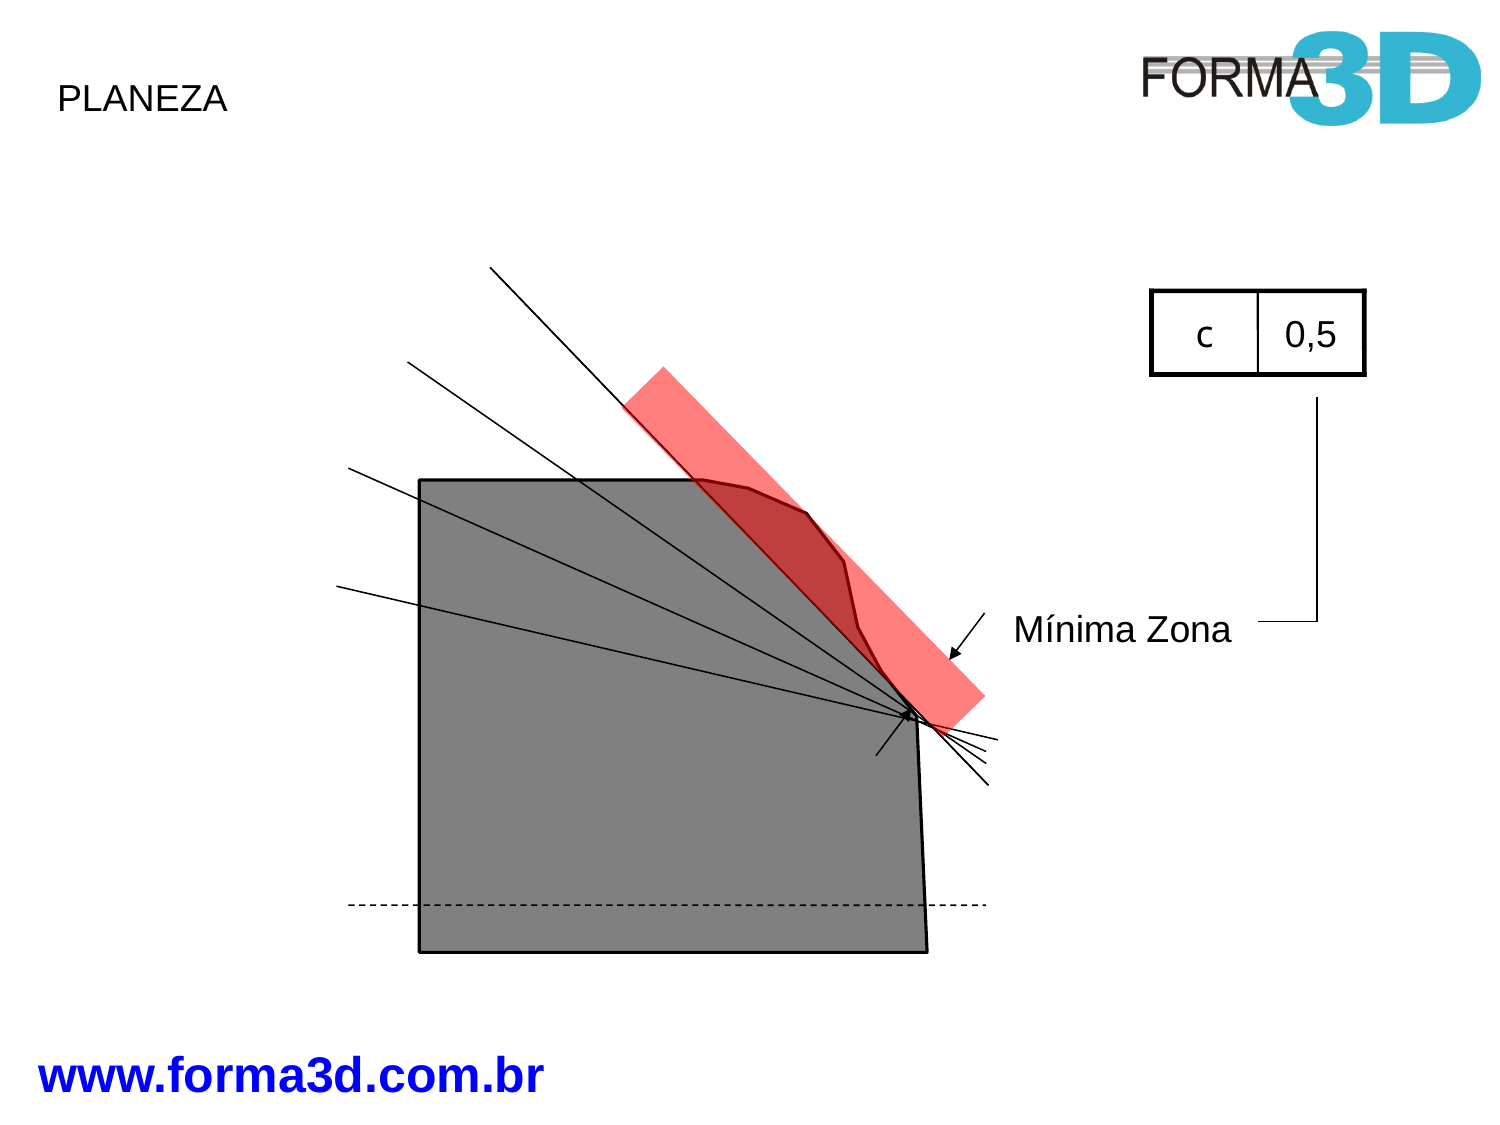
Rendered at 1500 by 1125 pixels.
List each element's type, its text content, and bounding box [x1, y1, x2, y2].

text_box PLANEZA [42, 66, 243, 127]
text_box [875, 597, 1248, 756]
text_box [1151, 290, 1365, 622]
text_box [621, 366, 888, 663]
text_box [419, 479, 928, 953]
picture [1127, 21, 1483, 126]
